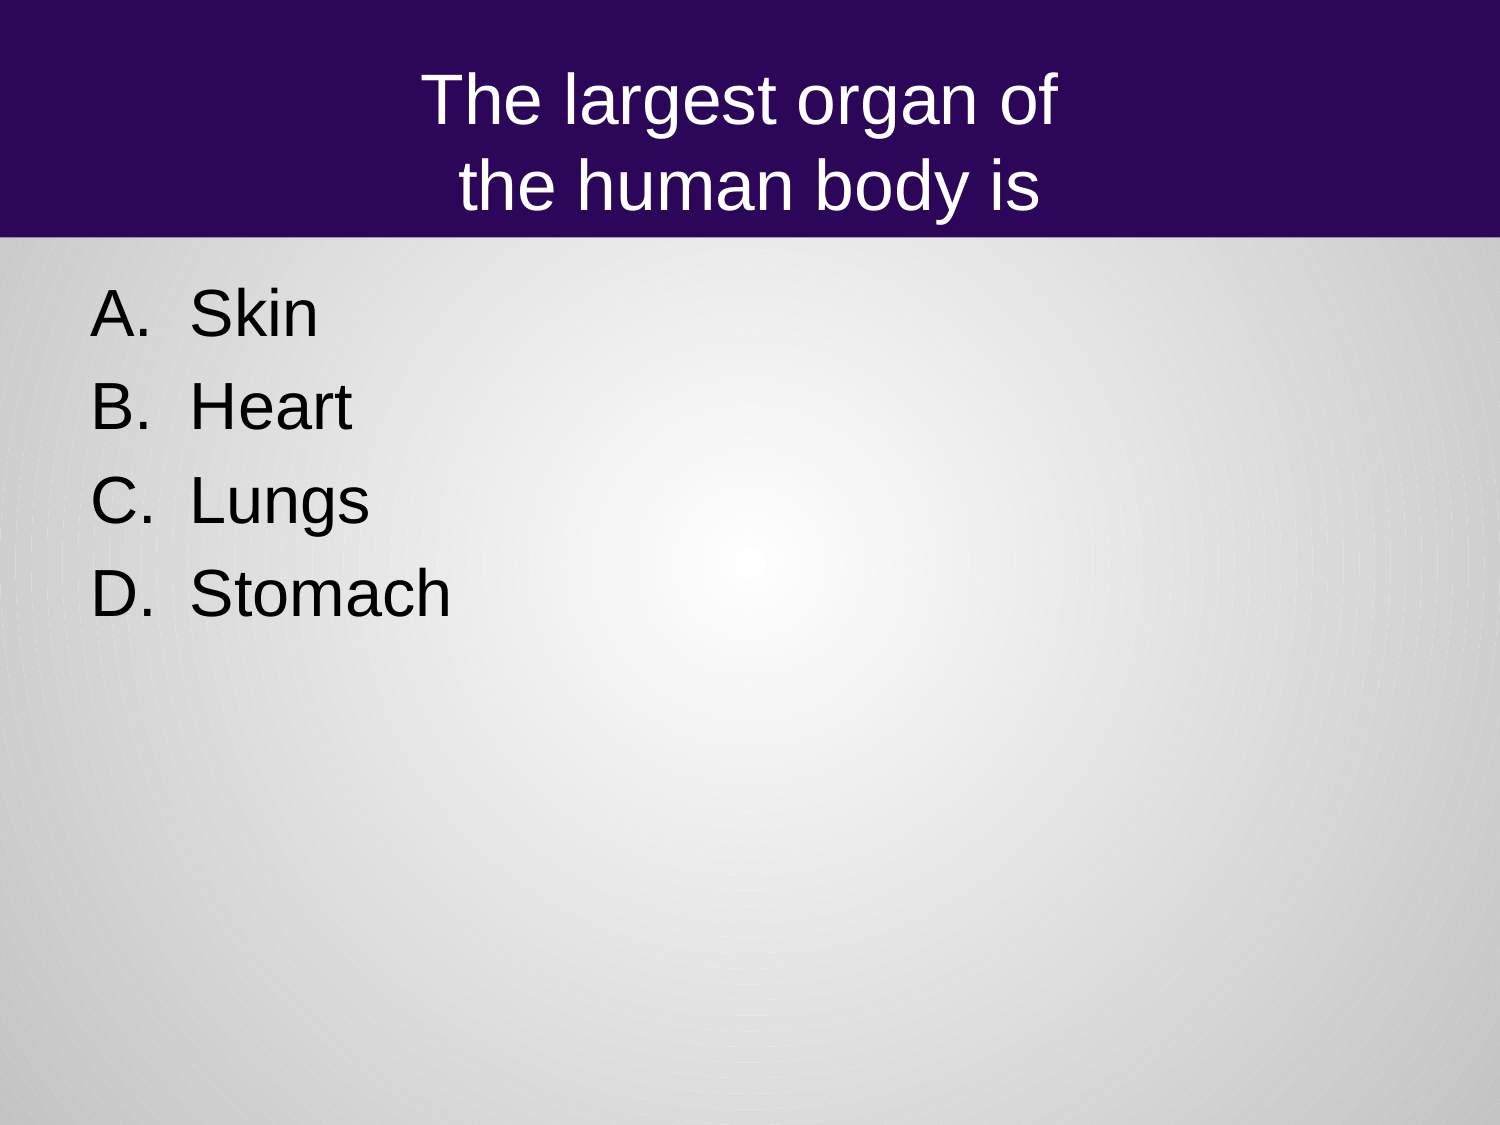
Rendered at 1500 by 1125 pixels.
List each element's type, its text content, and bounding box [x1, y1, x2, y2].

title The largest organ of the human body is [75, 45, 1425, 233]
list Skin Heart Lungs Stomach [75, 262, 1425, 1005]
